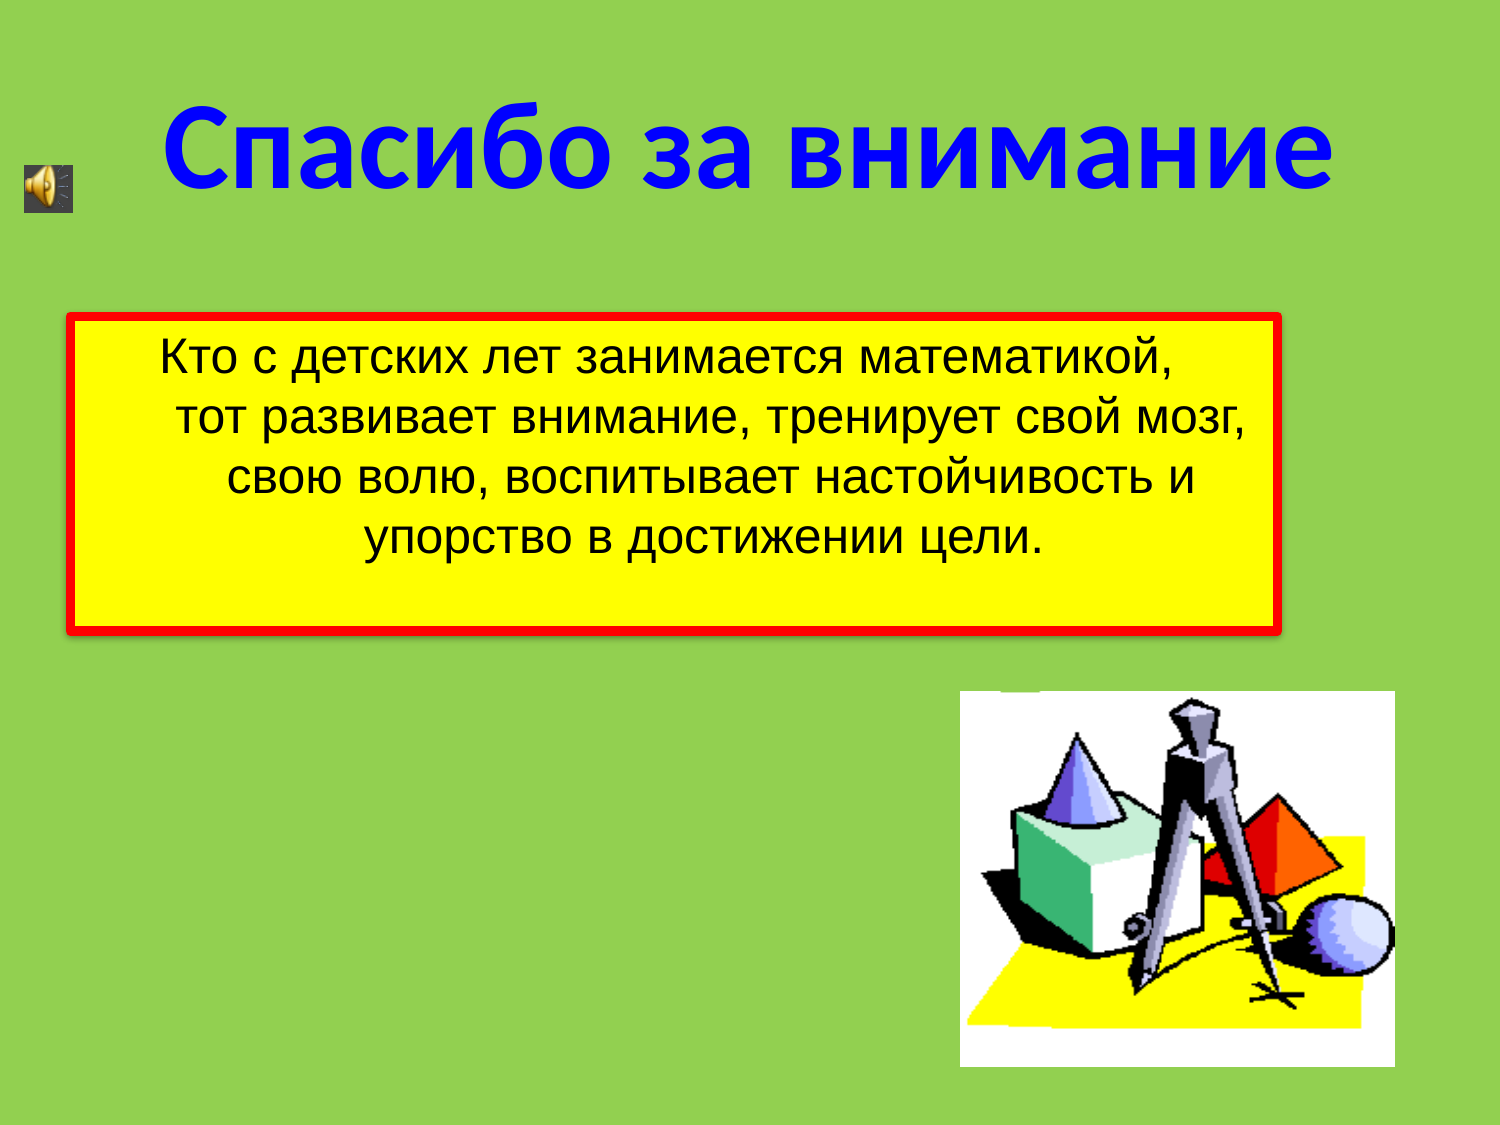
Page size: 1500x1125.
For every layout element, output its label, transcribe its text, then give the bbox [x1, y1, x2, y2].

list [960, 691, 1395, 1067]
picture [23, 163, 74, 215]
title Спасибо за внимание [75, 45, 1425, 233]
text_box Кто с детских лет занимается математикой, тот развивает внимание, тренирует свой мозг, свою волю, воспитывает настойчивость и упорство в достижении цели. [70, 316, 1278, 632]
